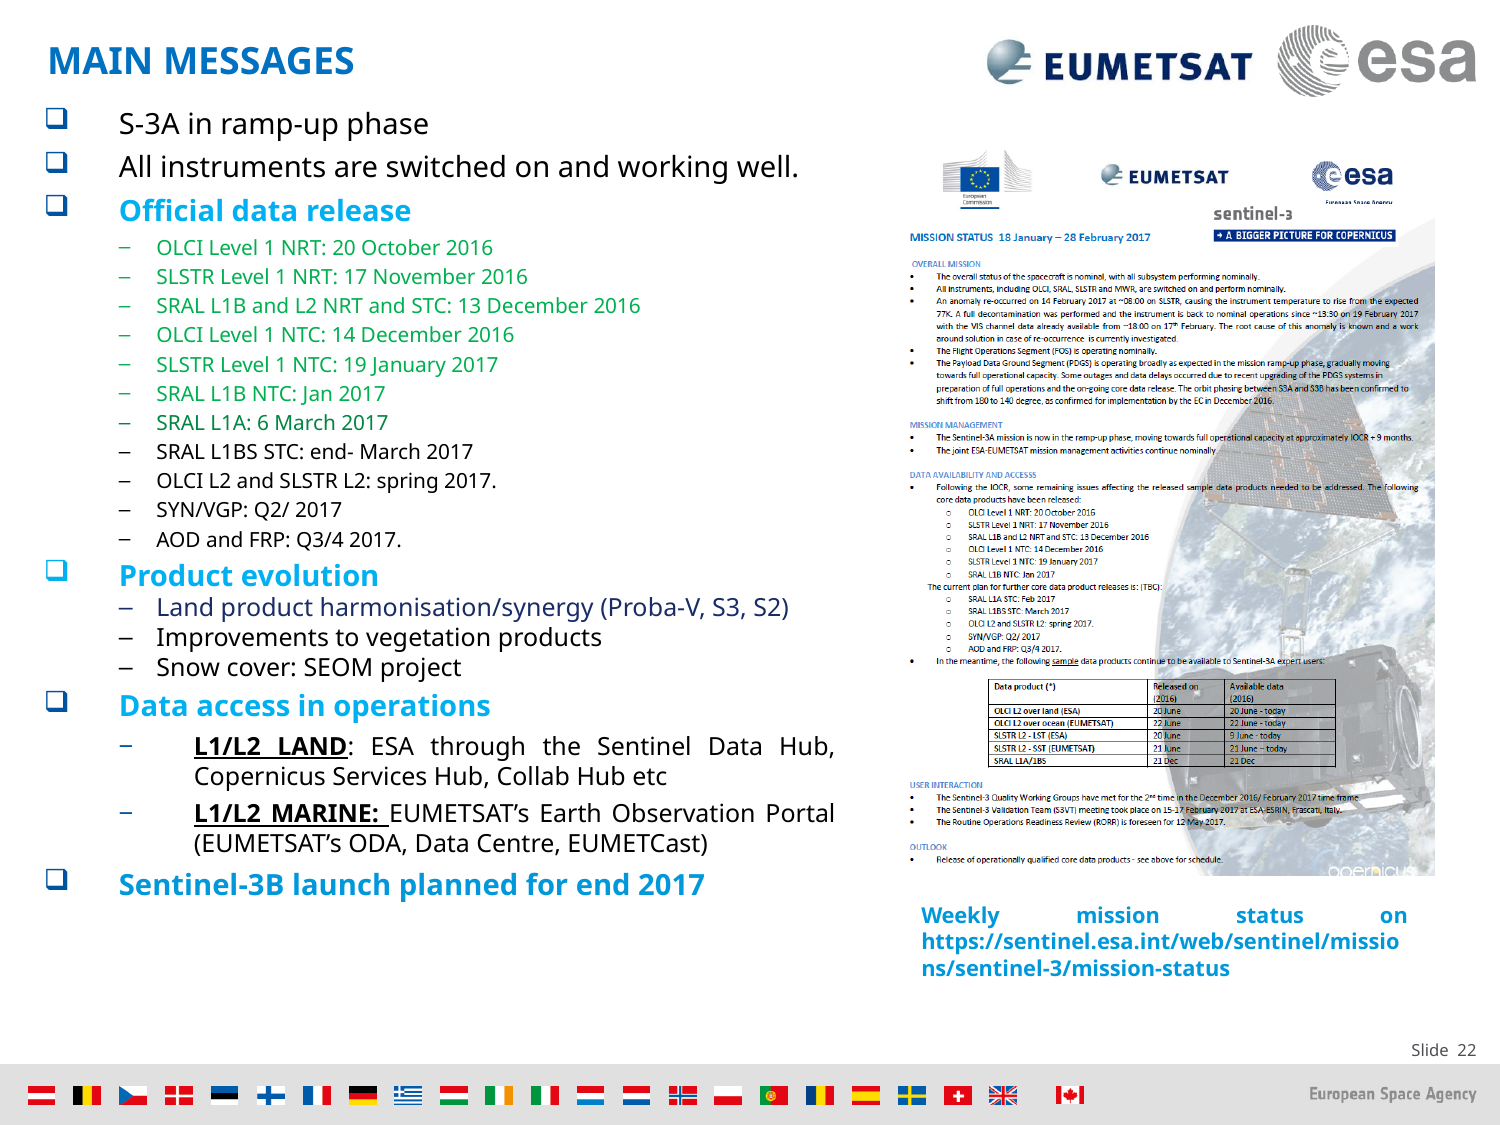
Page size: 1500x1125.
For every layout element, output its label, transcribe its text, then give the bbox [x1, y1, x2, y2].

text_box MAIN MESSAGES [32, 21, 1165, 98]
picture [972, 24, 1267, 98]
text_box S-3A in ramp-up phase All instruments are switched on and working well. Official data release OLCI Level 1 NRT: 20 October 2016 SLSTR Level 1 NRT: 17 November 2016 SRAL L1B and L2 NRT and STC: 13 December 2016 OLCI Level 1 NTC: 14 December 2016 SLSTR Level 1 NTC: 19 January 2017 SRAL L1B NTC: Jan 2017 SRAL L1A: 6 March 2017 SRAL L1BS STC: end- March 2017 OLCI L2 and SLSTR L2: spring 2017. SYN/VGP: Q2/ 2017 AOD and FRP: Q3/4 2017. Product evolution Land product harmonisation/synergy (Proba-V, S3, S2) Improvements to vegetation products Snow cover: SEOM project Data access in operations L1/L2 LAND: ESA through the Sentinel Data Hub, Copernicus Services Hub, Collab Hub etc L1/L2 MARINE: EUMETSAT’s Earth Observation Portal (EUMETSAT’s ODA, Data Centre, EUMETCast) Sentinel-3B launch planned for end 2017 [29, 97, 852, 1048]
picture [1277, 25, 1476, 109]
text_box Weekly mission status on https://sentinel.esa.int/web/sentinel/missions/sentinel-3/mission-status [906, 894, 1424, 988]
picture [0, 1064, 1500, 1125]
picture [894, 141, 1436, 877]
